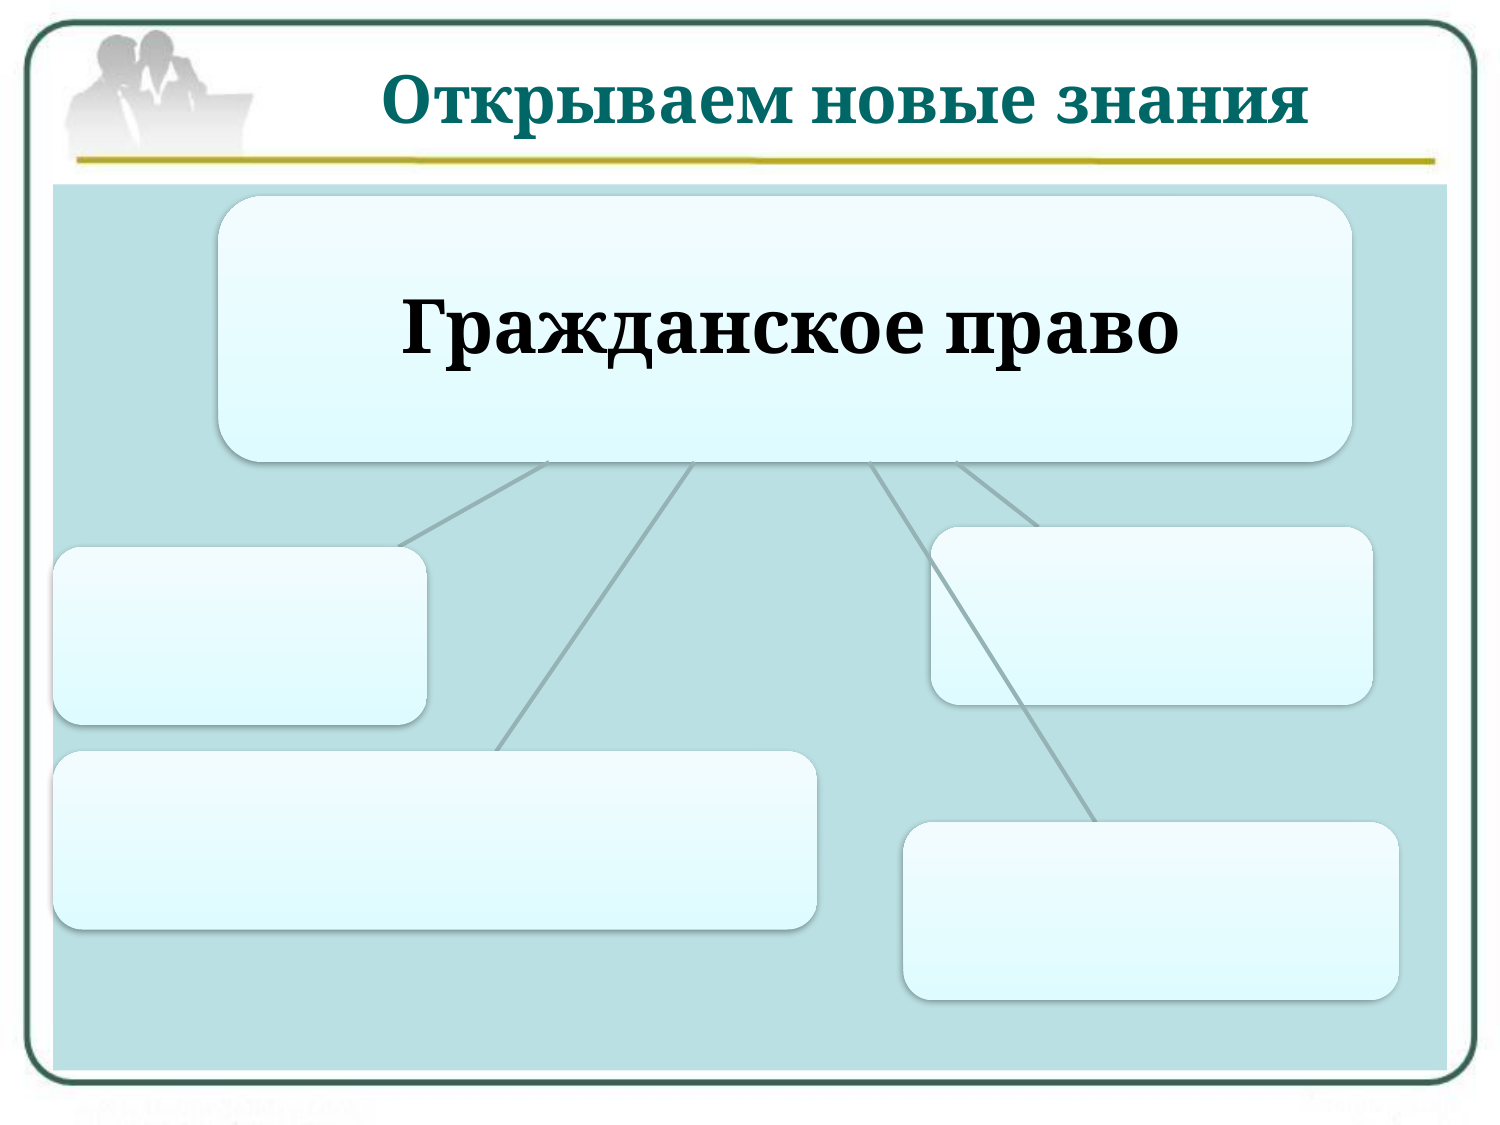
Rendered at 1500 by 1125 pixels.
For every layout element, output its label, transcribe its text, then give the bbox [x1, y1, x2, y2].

title Открываем новые знания [265, 44, 1426, 150]
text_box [52, 184, 1448, 1071]
picture [0, 0, 1500, 1125]
